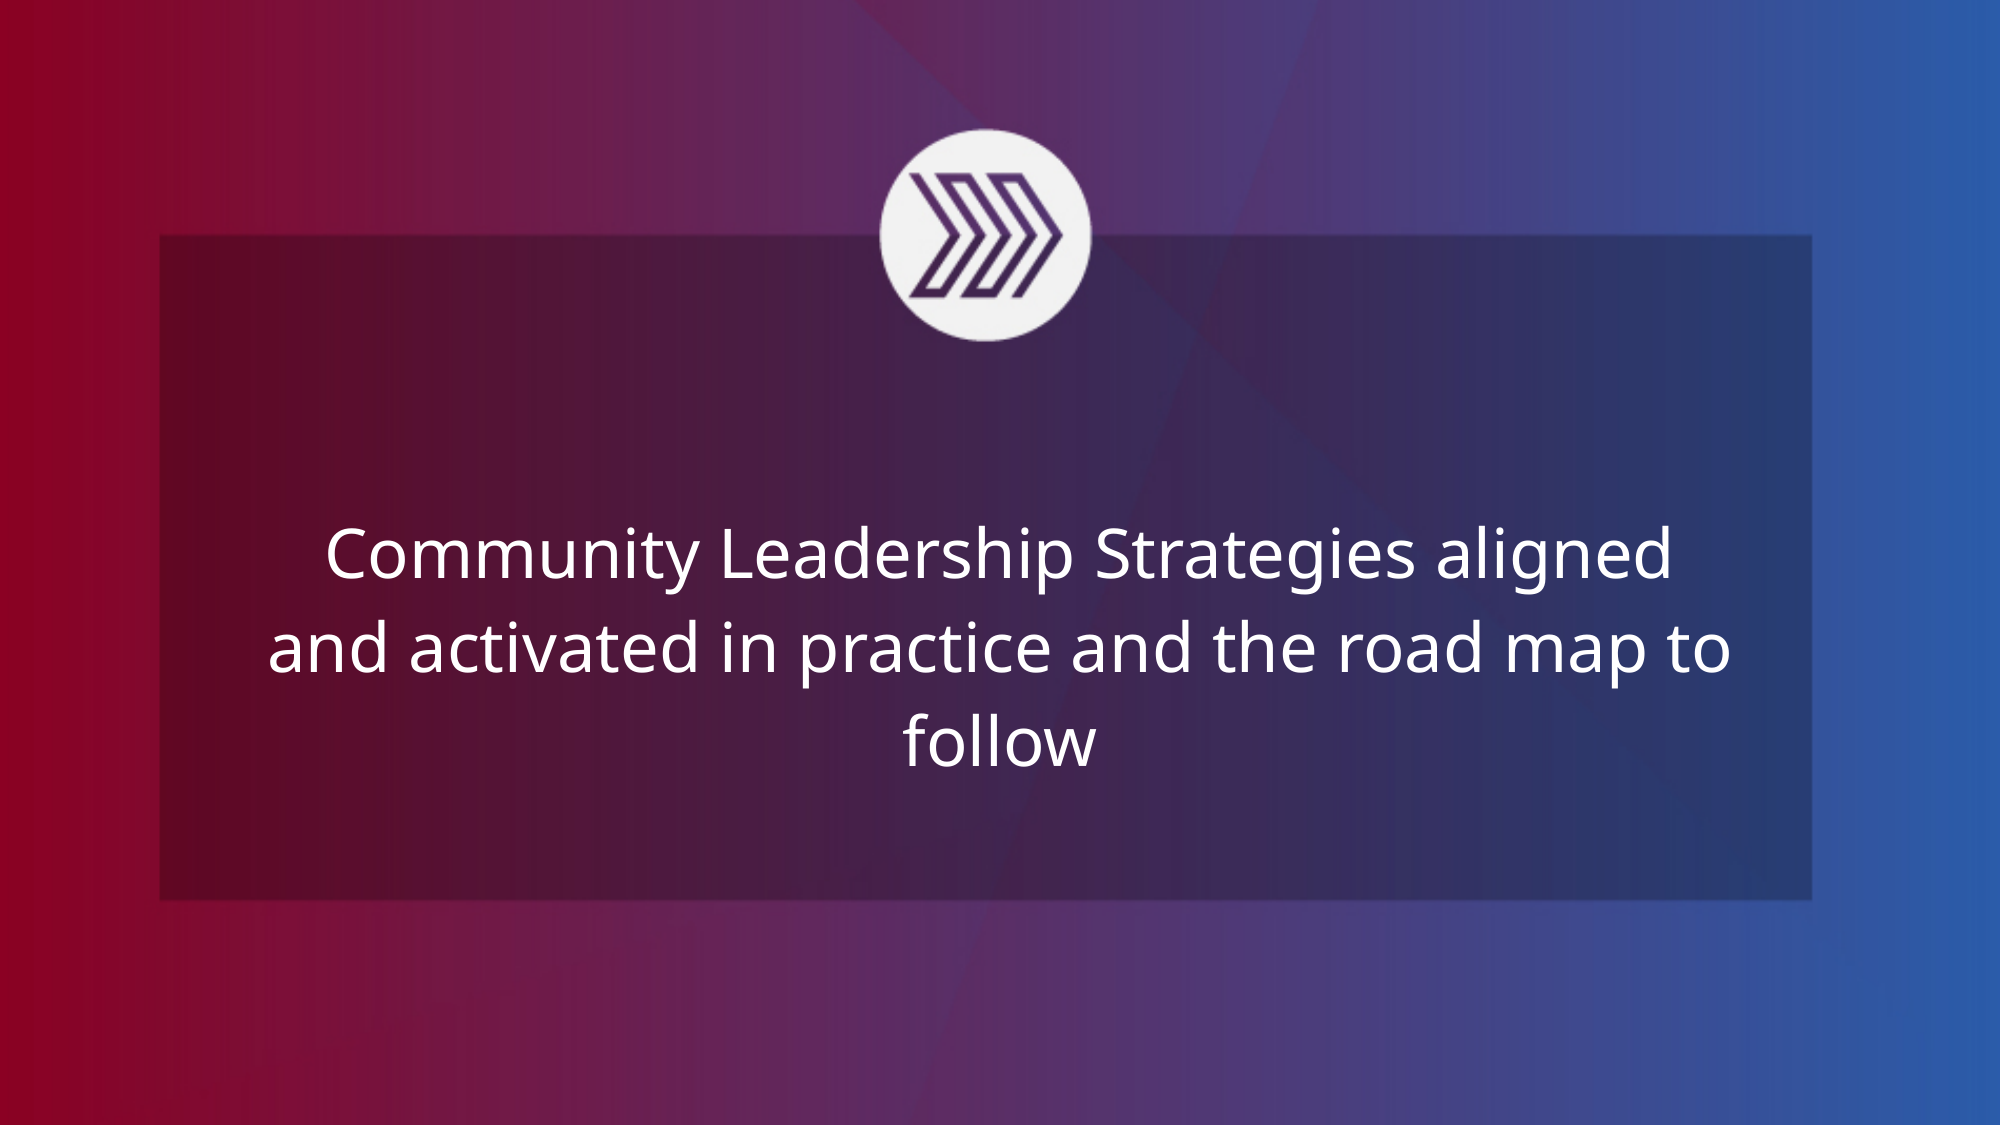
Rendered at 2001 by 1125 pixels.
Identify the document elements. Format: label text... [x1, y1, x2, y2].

picture [0, 0, 2000, 1125]
list Community Leadership Strategies aligned and activated in practice and the road map to follow [241, 490, 1759, 790]
